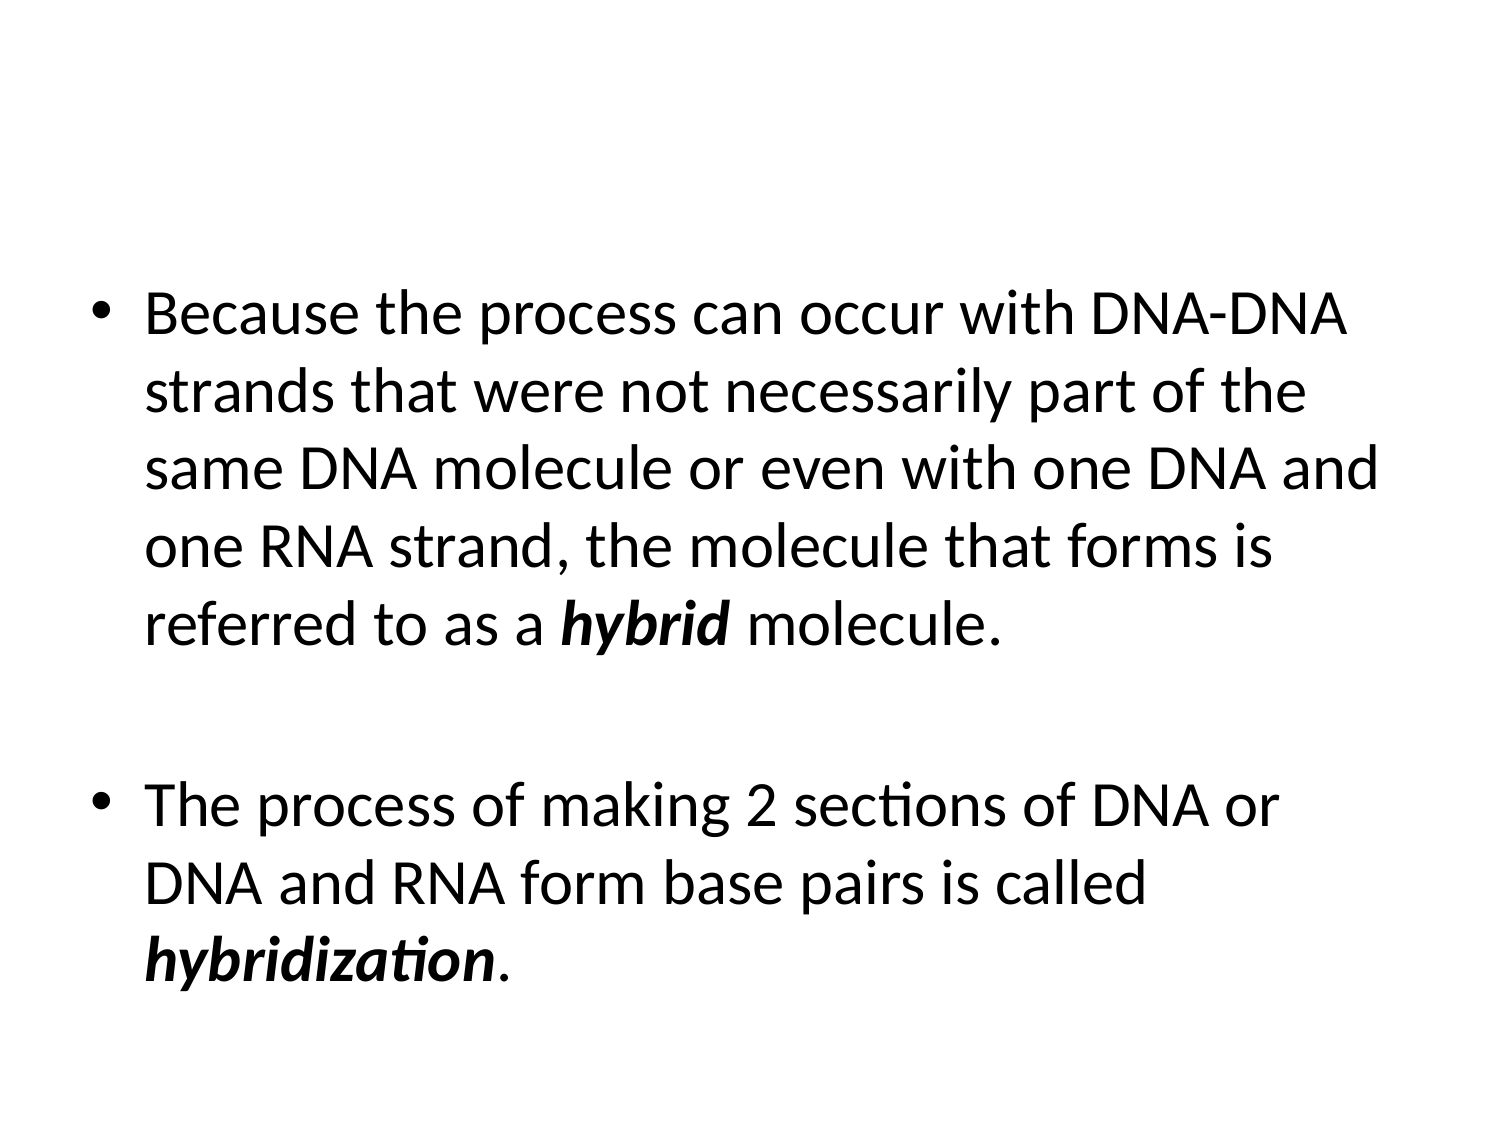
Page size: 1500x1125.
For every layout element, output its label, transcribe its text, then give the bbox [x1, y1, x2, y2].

list Because the process can occur with DNA-DNA strands that were not necessarily part of the same DNA molecule or even with one DNA and one RNA strand, the molecule that forms is referred to as a hybrid molecule. The process of making 2 sections of DNA or DNA and RNA form base pairs is called hybridization. [75, 262, 1425, 1005]
